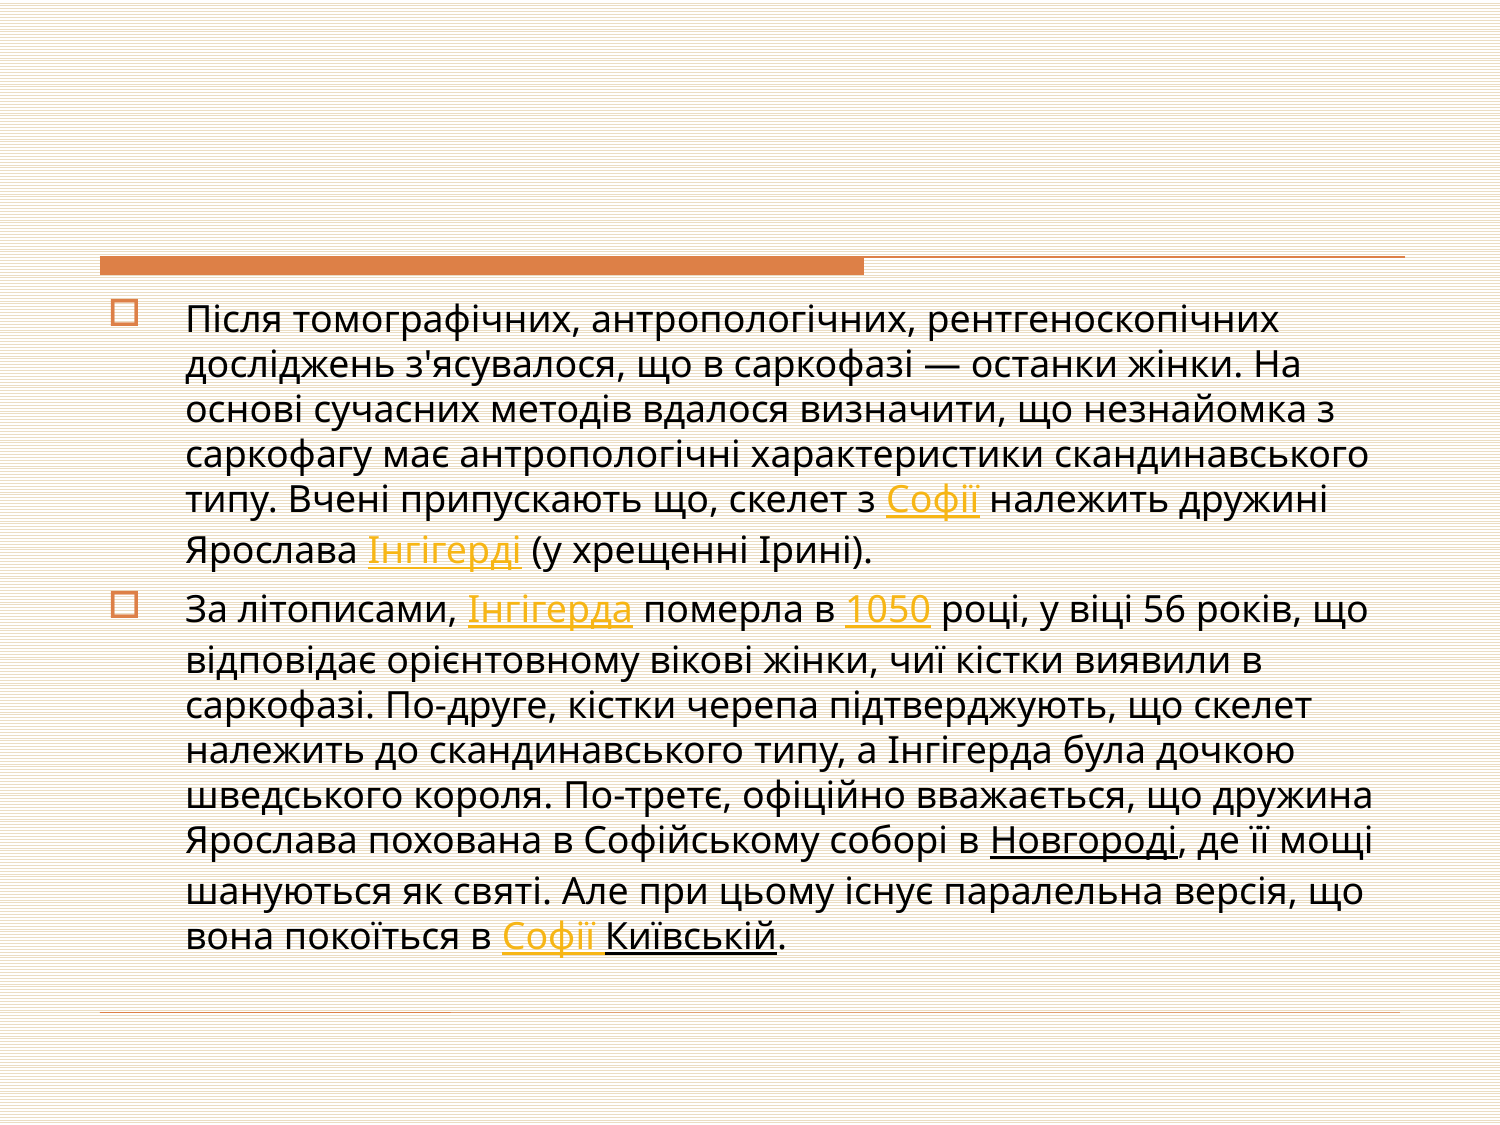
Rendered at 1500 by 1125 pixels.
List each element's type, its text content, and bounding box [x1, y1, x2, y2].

list Після томографічних, антропологічних, рентгеноскопічних досліджень з'ясувалося, що в саркофазі — останки жінки. На основі сучасних методів вдалося визначити, що незнайомка з саркофагу має антропологічні характеристики скандинавського типу. Вчені припускають що, скелет з Софії належить дружині Ярослава Інгігерді (у хрещенні Ірині). За літописами, Інгігерда померла в 1050 році, у віці 56 років, що відповідає орієнтовному вікові жінки, чиї кістки виявили в саркофазі. По-друге, кістки черепа підтверджують, що скелет належить до скандинавського типу, а Інгігерда була дочкою шведського короля. По-третє, офіційно вважається, що дружина Ярослава похована в Софійському соборі в Новгороді, де її мощі шануються як святі. Але при цьому існує паралельна версія, що вона покоїться в Софії Київській. [92, 287, 1406, 988]
